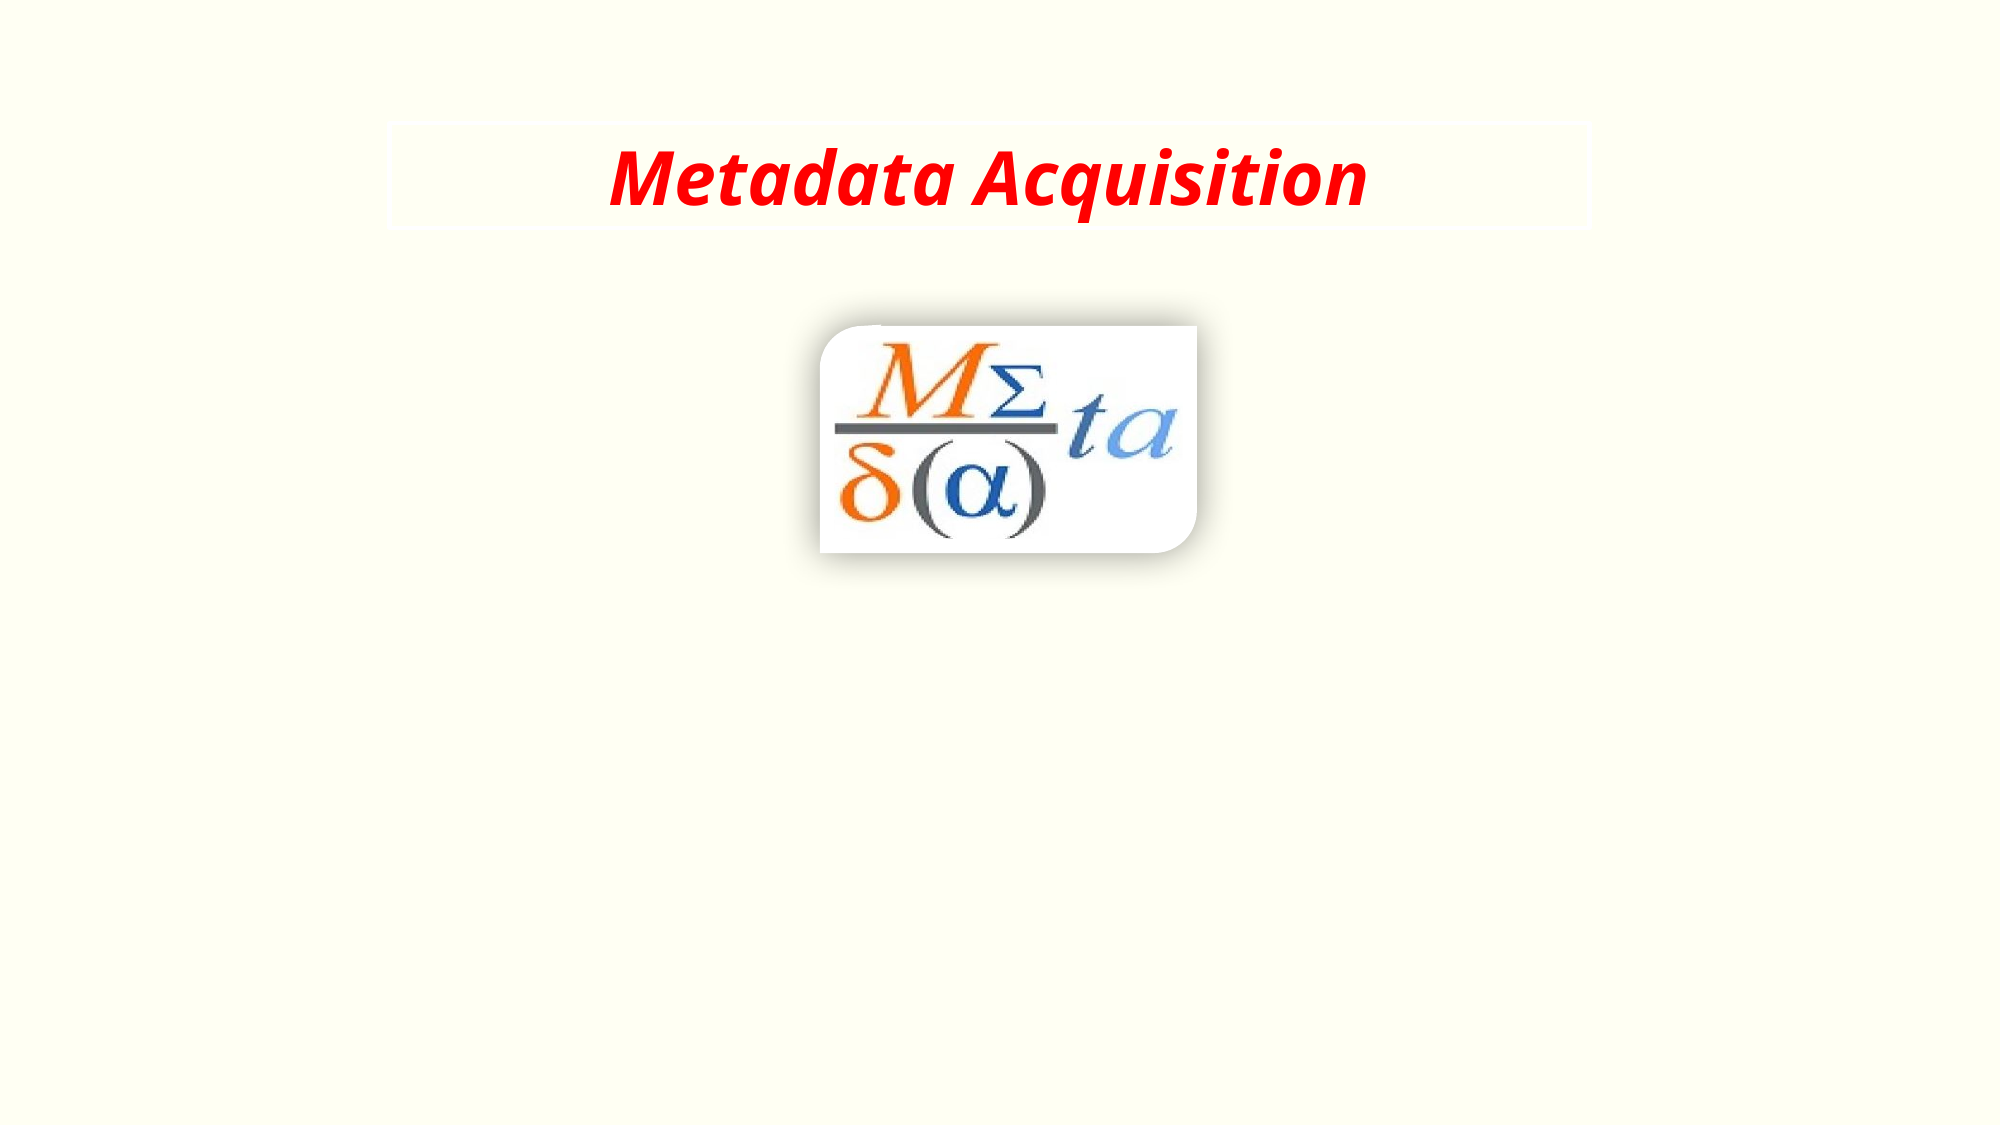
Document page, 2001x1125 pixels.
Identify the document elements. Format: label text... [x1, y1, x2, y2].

text_box Metadata Acquisition [389, 123, 1590, 228]
picture [827, 333, 1190, 546]
